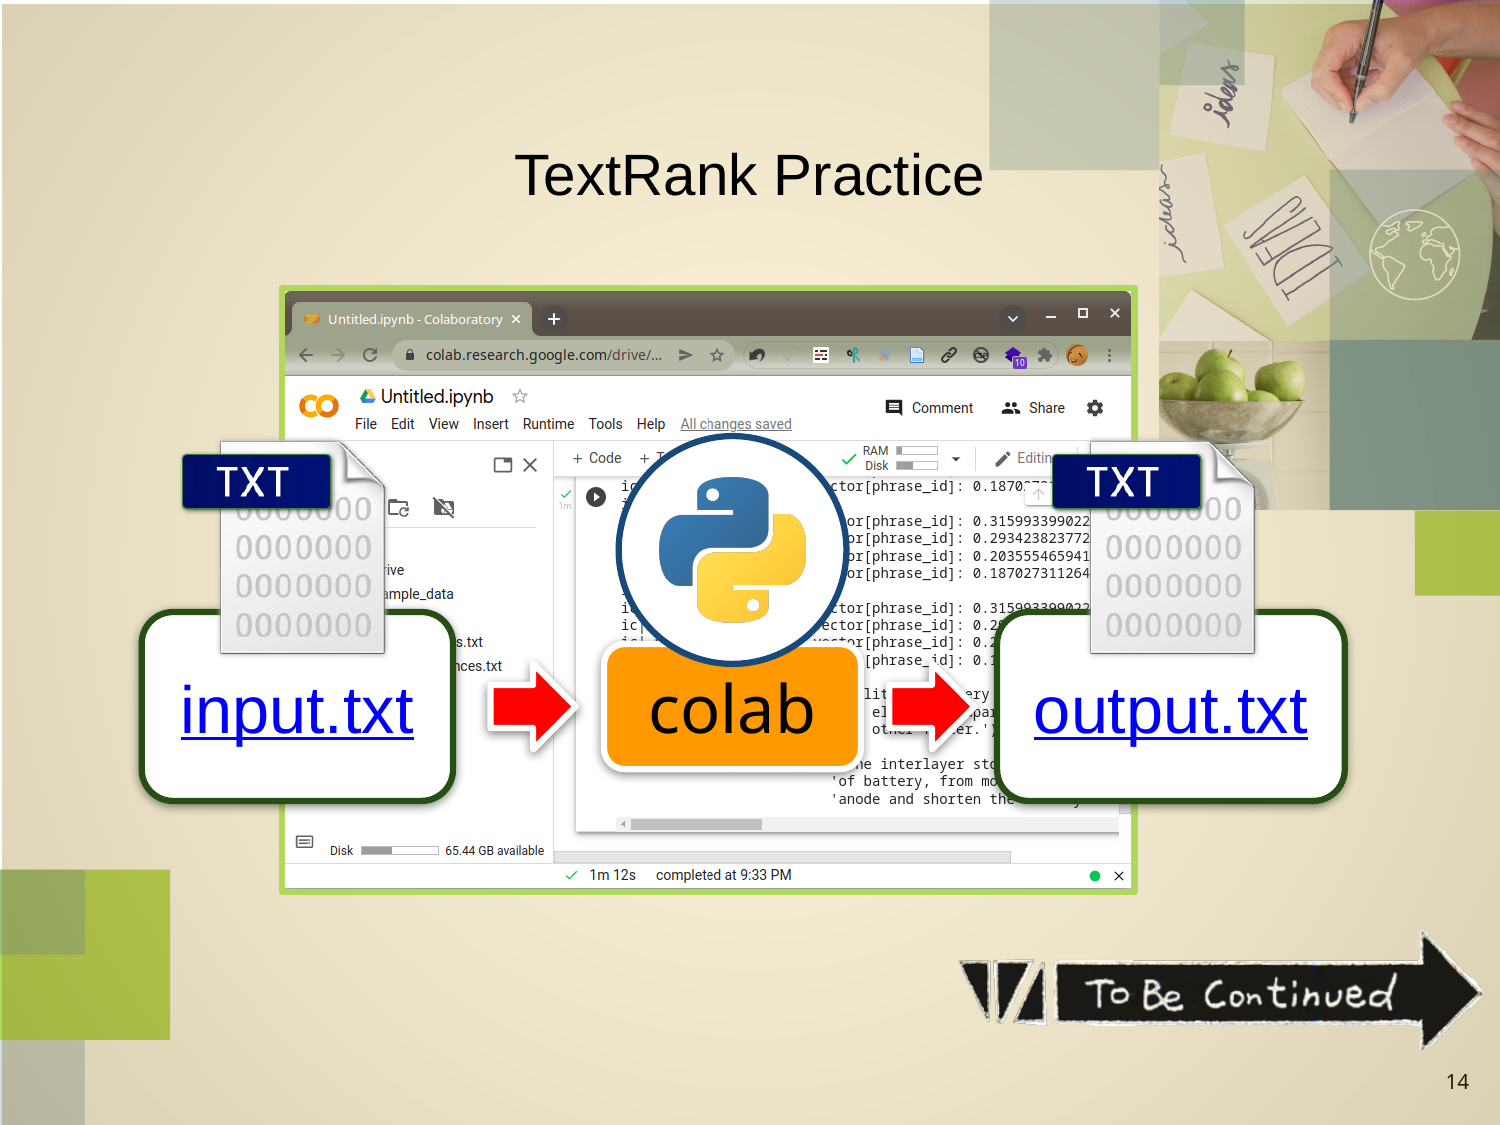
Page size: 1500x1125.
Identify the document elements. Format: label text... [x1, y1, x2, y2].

title TextRank Practice [170, 97, 1330, 223]
text_box [2, 4, 1500, 1125]
text_box output.txt [1136, 611, 1345, 801]
picture [170, 290, 1269, 890]
picture [958, 930, 1484, 1051]
text_box input.txt [141, 613, 279, 801]
picture [1245, 0, 1500, 4]
